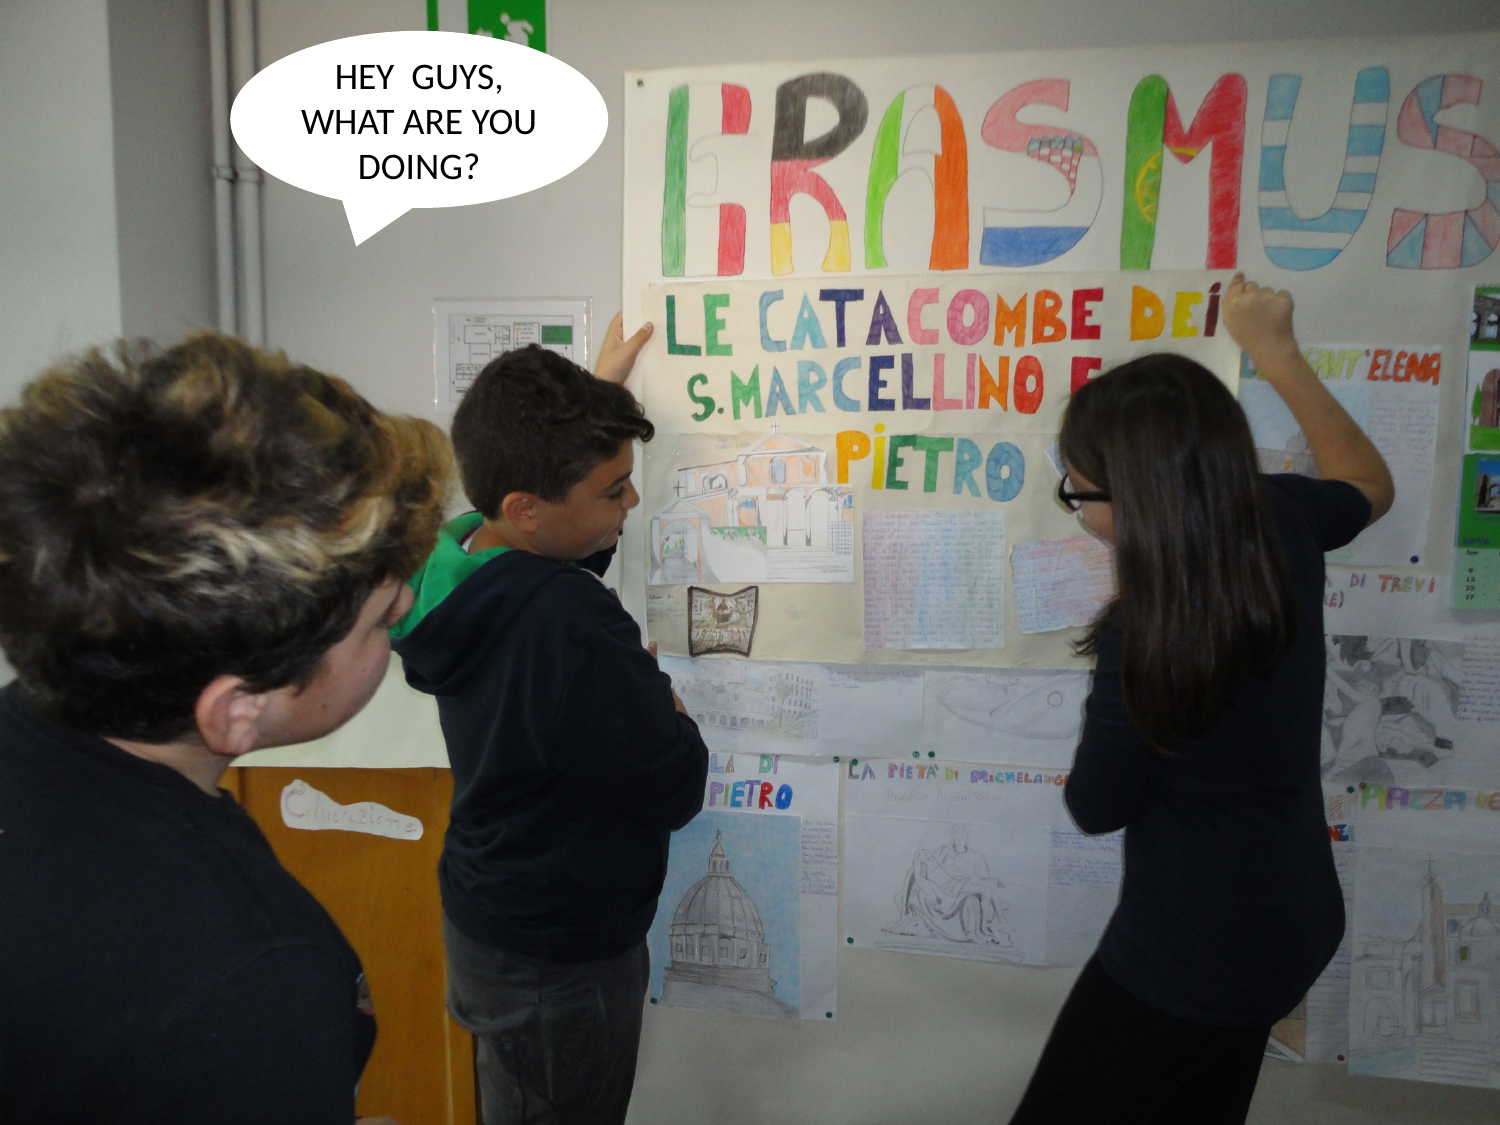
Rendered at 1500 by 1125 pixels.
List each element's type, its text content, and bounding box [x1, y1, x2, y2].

text_box HEY GUYS, WHAT ARE YOU DOING? [228, 28, 611, 249]
picture [0, 0, 1500, 1125]
